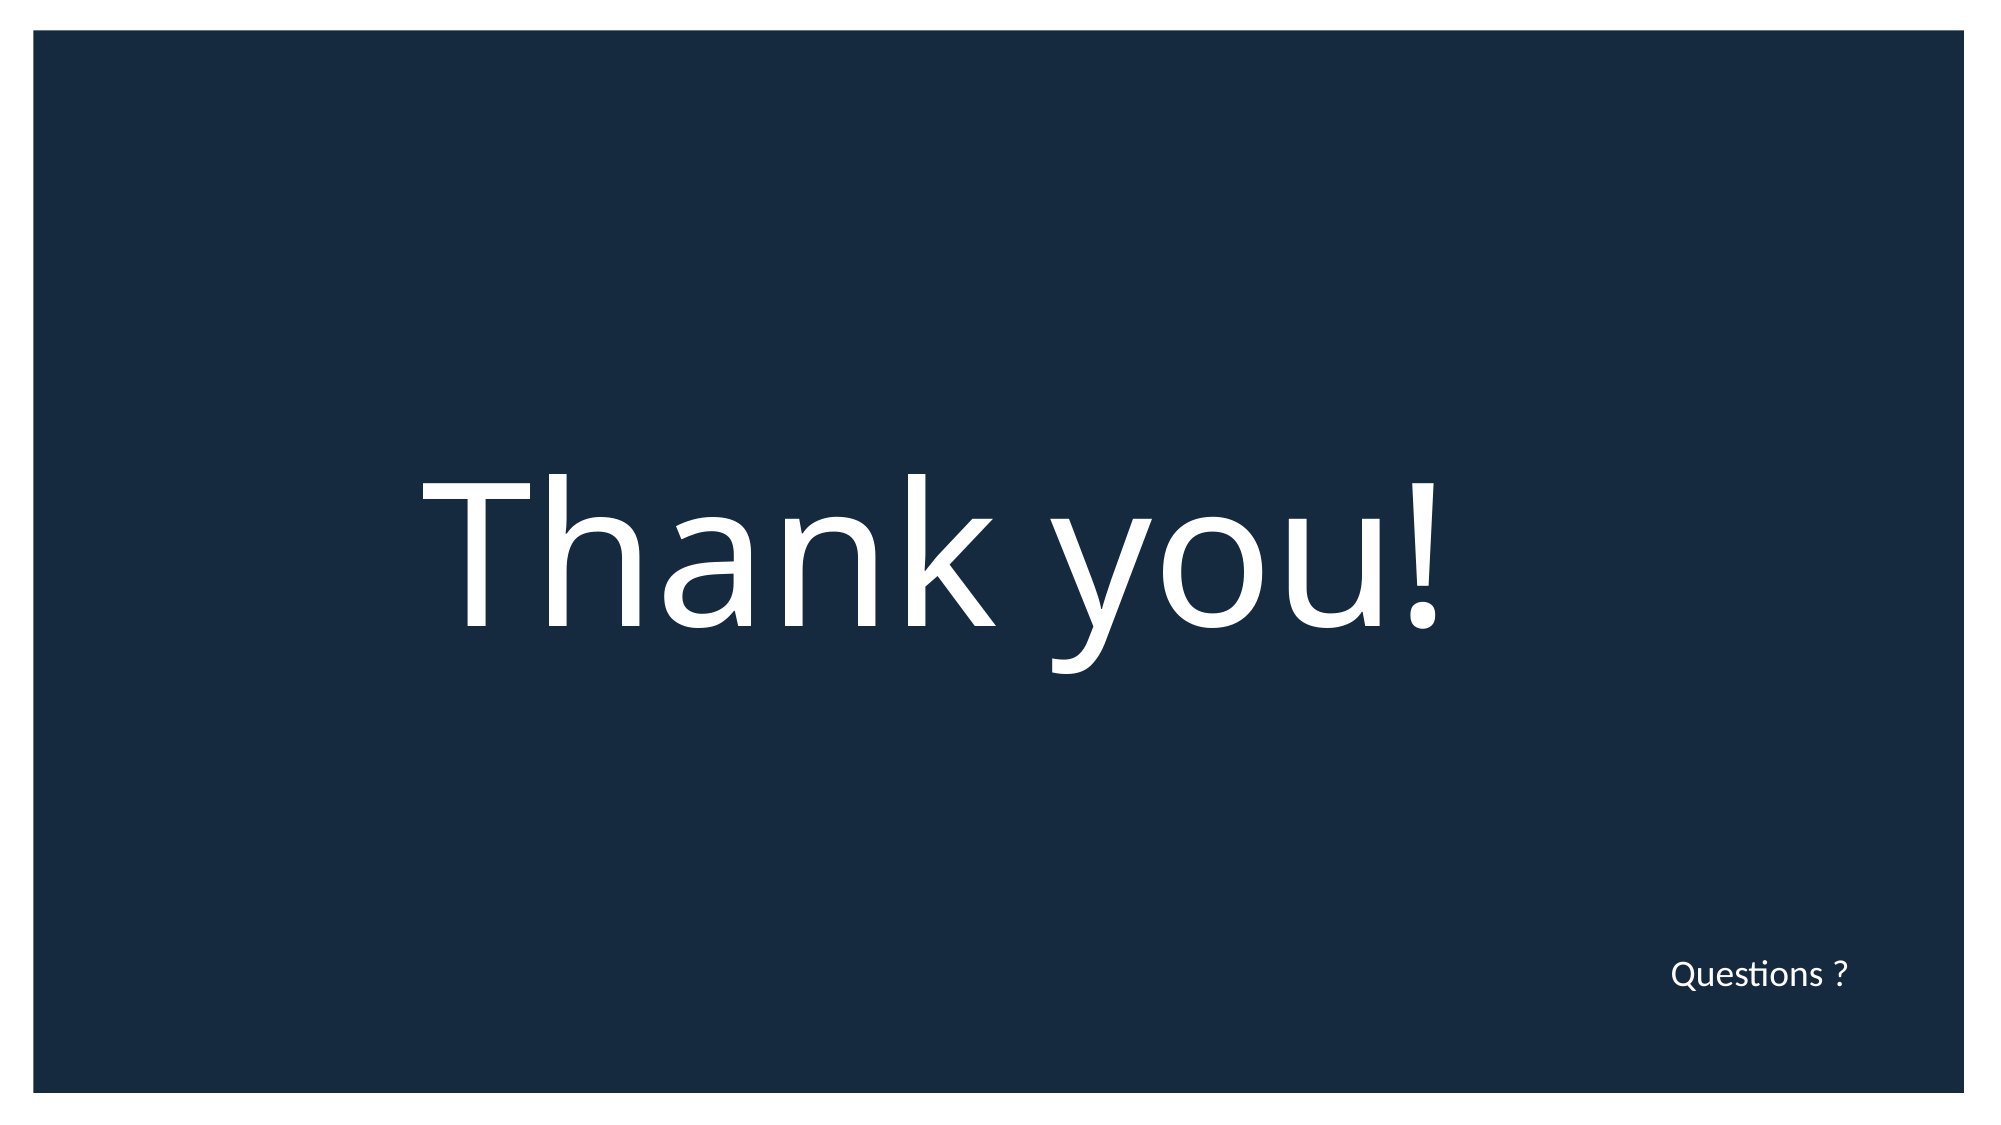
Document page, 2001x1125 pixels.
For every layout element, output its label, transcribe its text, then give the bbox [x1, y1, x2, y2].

text_box [32, 29, 1965, 1094]
text_box Questions ? [1655, 941, 1877, 1002]
title Thank you! [406, 453, 1591, 671]
